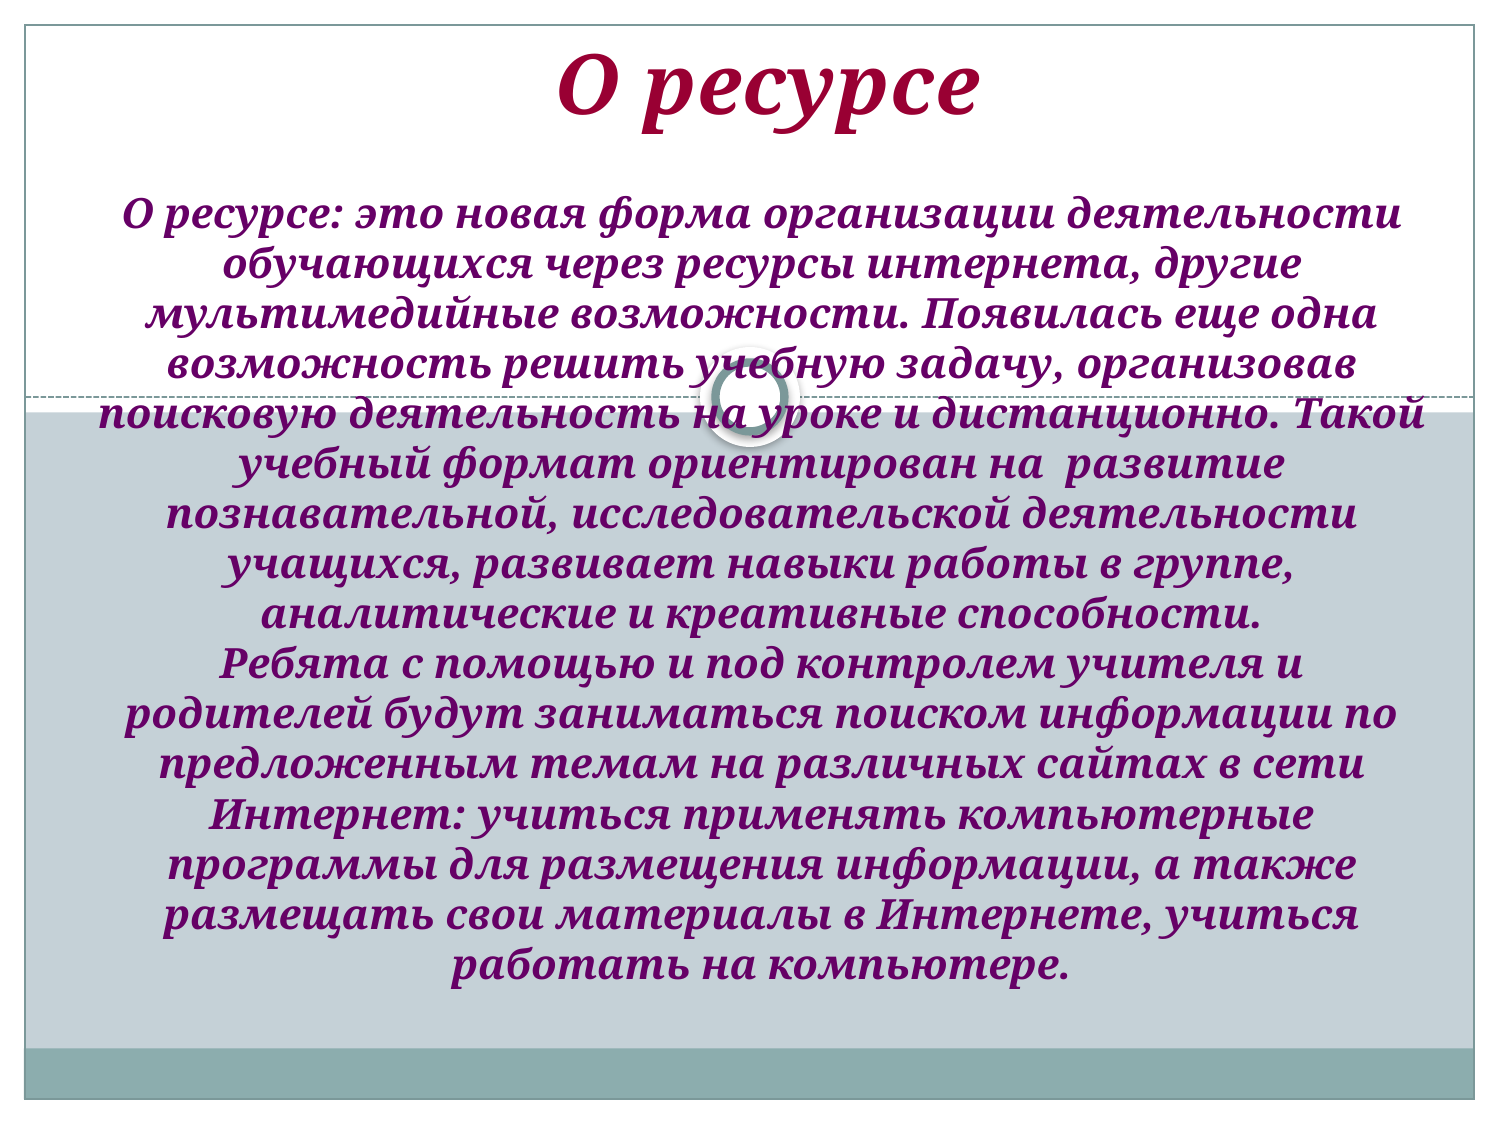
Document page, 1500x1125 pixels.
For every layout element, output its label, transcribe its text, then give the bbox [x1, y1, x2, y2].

text_box О ресурсе [210, 23, 1325, 179]
text_box О ресурсе: это новая форма организации деятельности обучающихся через ресурсы интернета, другие мультимедийные возможности. Появилась еще одна возможность решить учебную задачу, организовав поисковую деятельность на уроке и дистанционно. Такой учебный формат ориентирован на развитие познавательной, исследовательской деятельности учащихся, развивает навыки работы в группе, аналитические и креативные способности. Ребята с помощью и под контролем учителя и родителей будут заниматься поиском информации по предложенным темам на различных сайтах в сети Интернет: учиться применять компьютерные программы для размещения информации, а также размещать свои материалы в Интернете, учиться работать на компьютере. [82, 179, 1442, 995]
